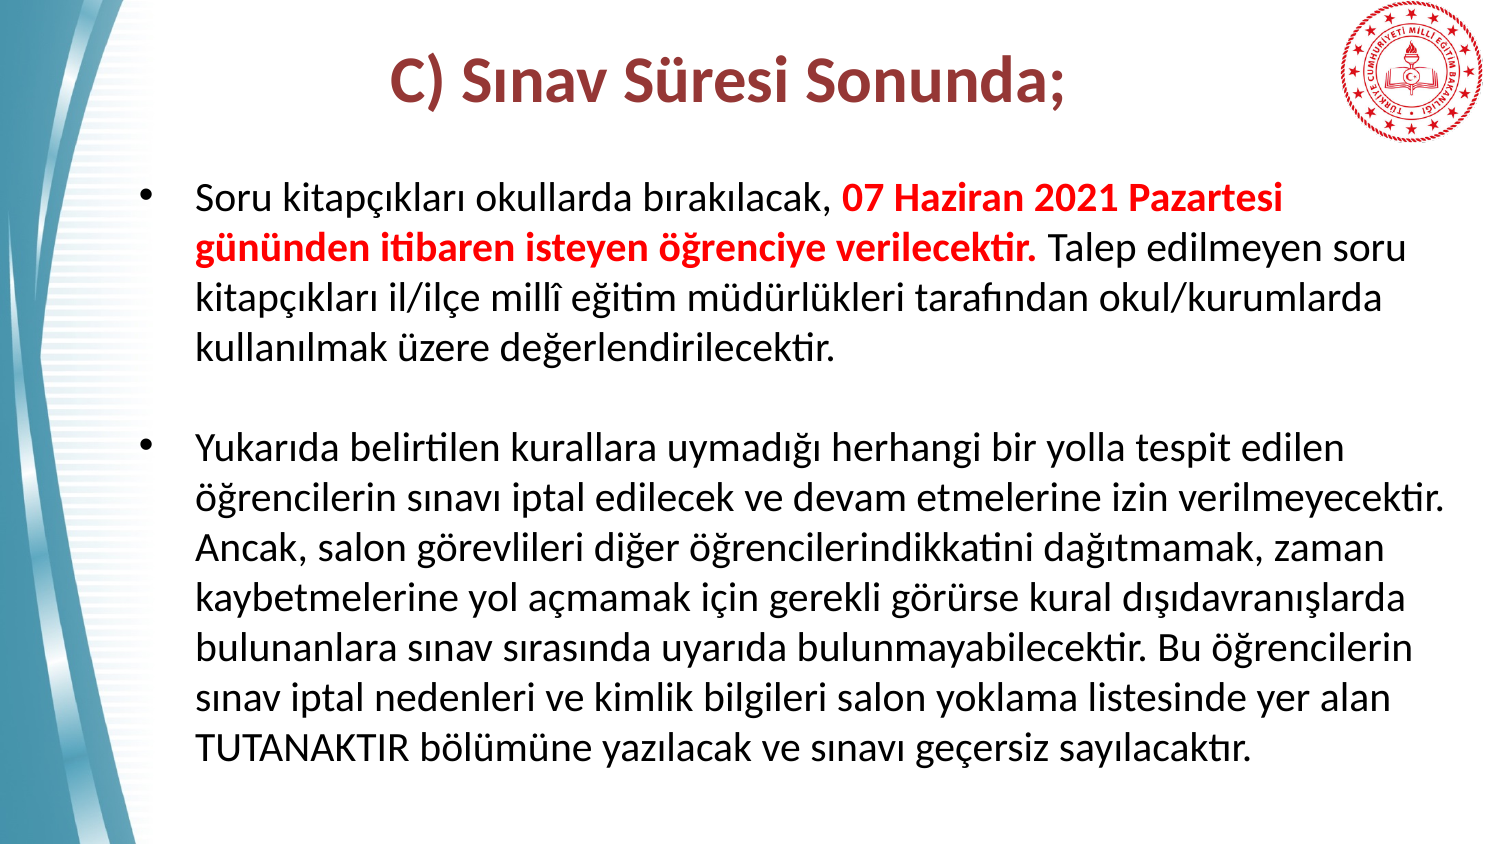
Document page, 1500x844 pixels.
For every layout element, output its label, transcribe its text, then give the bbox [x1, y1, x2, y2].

picture [1340, 0, 1483, 143]
picture [0, 0, 916, 844]
text_box Soru kitapçıkları okullarda bırakılacak, 07 Haziran 2021 Pazartesi gününden itibaren isteyen öğrenciye verilecektir. Talep edilmeyen soru kitapçıkları il/ilçe millî eğitim müdürlükleri tarafından okul/kurumlarda kullanılmak üzere değerlendirilecektir. Yukarıda belirtilen kurallara uymadığı herhangi bir yolla tespit edilen öğrencilerin sınavı iptal edilecek ve devam etmelerine izin verilmeyecektir. Ancak, salon görevlileri diğer öğrencilerindikkatini dağıtmamak, zaman kaybetmelerine yol açmamak için gerekli görürse kural dışıdavranışlarda bulunanlara sınav sırasında uyarıda bulunmayabilecektir. Bu öğrencilerin sınav iptal nedenleri ve kimlik bilgileri salon yoklama listesinde yer alan TUTANAKTIR bölümüne yazılacak ve sınavı geçersiz sayılacaktır. [123, 161, 1484, 824]
title C) Sınav Süresi Sonunda; [101, 5, 1356, 146]
